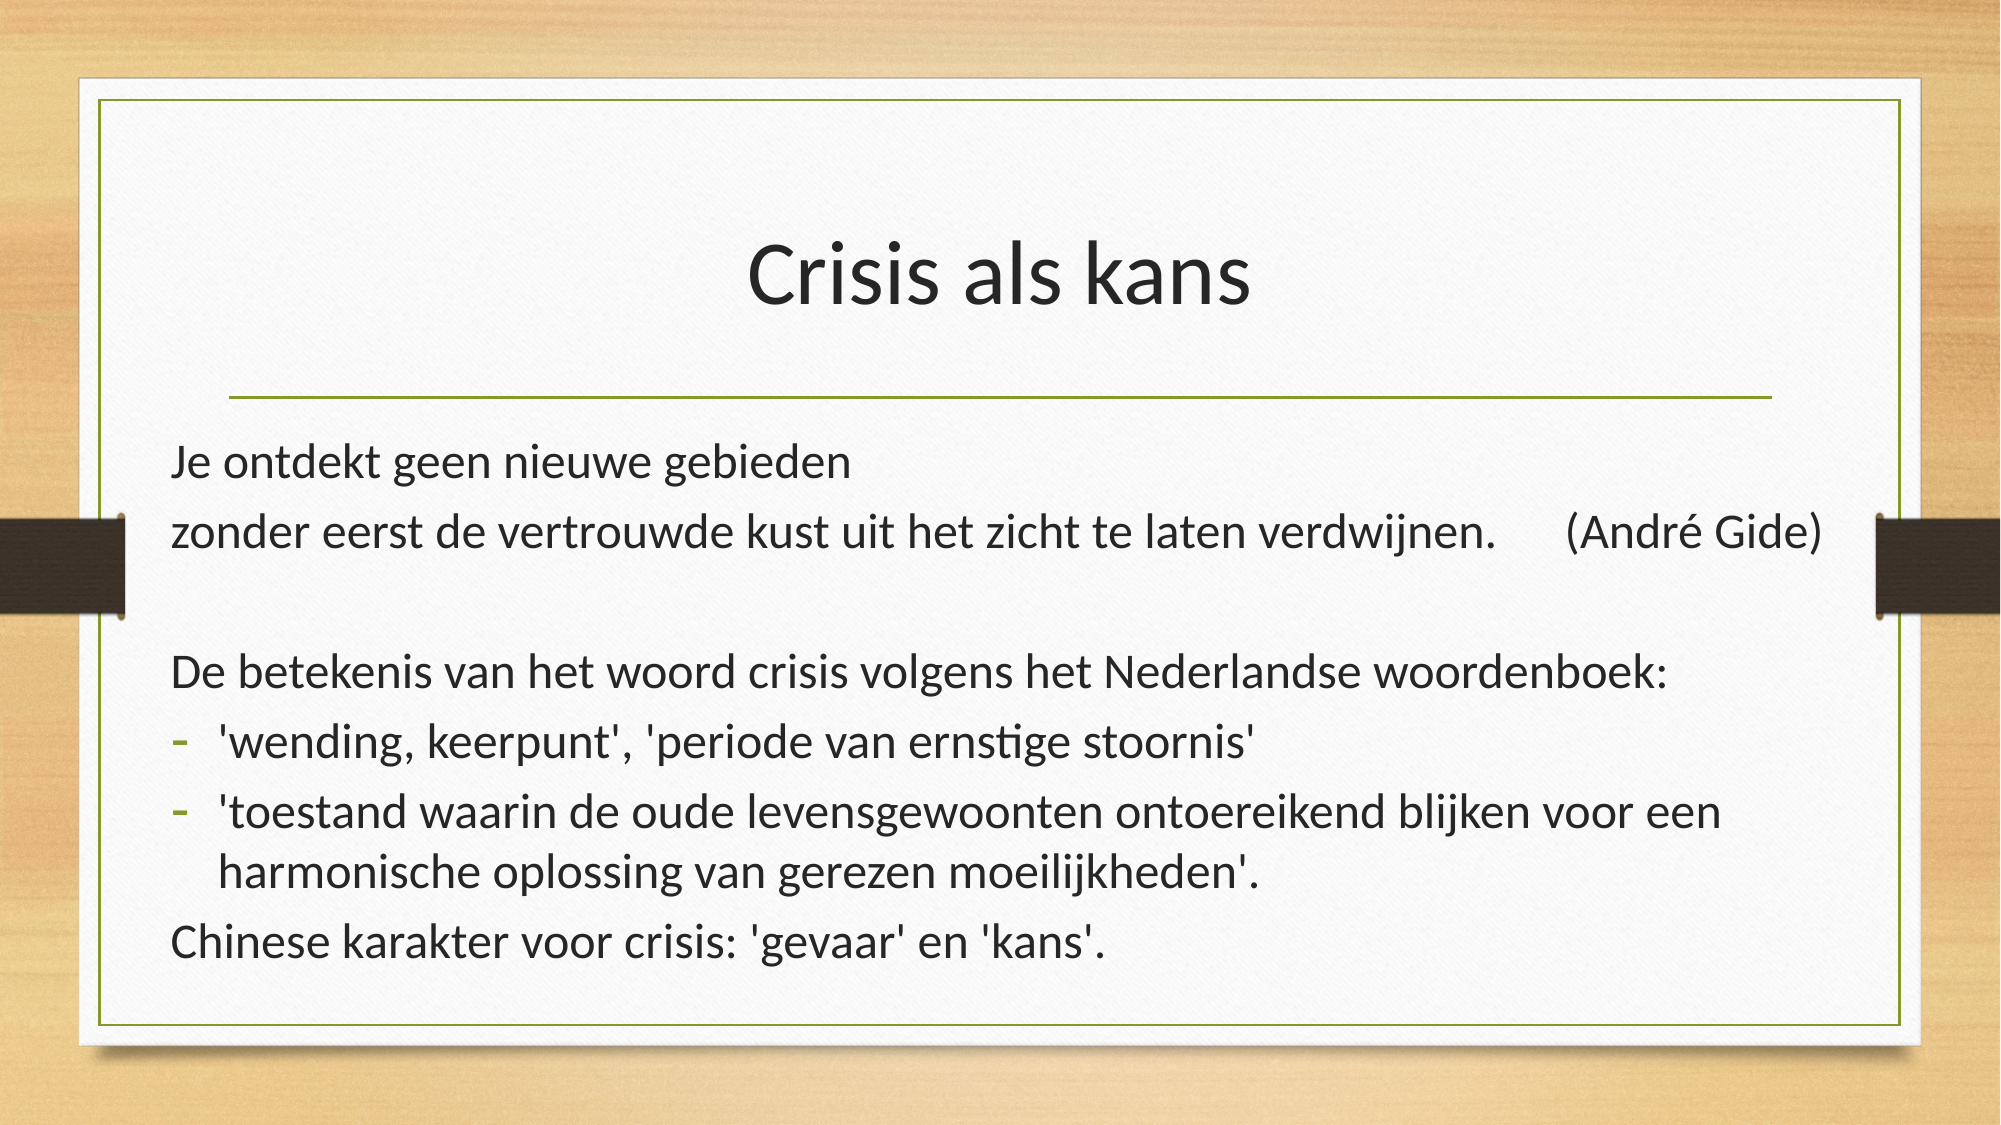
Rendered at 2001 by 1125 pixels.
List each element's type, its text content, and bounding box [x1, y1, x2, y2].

picture [0, 0, 2001, 1125]
list Je ontdekt geen nieuwe gebieden zonder eerst de vertrouwde kust uit het zicht te laten verdwijnen. (André Gide) De betekenis van het woord crisis volgens het Nederlandse woordenboek: 'wending, keerpunt', 'periode van ernstige stoornis' 'toestand waarin de oude levensgewoonten ontoereikend blijken voor een harmonische oplossing van gerezen moeilijkheden'. Chinese karakter voor crisis: 'gevaar' en 'kans'. [155, 420, 1851, 1125]
title Crisis als kans [212, 161, 1788, 375]
